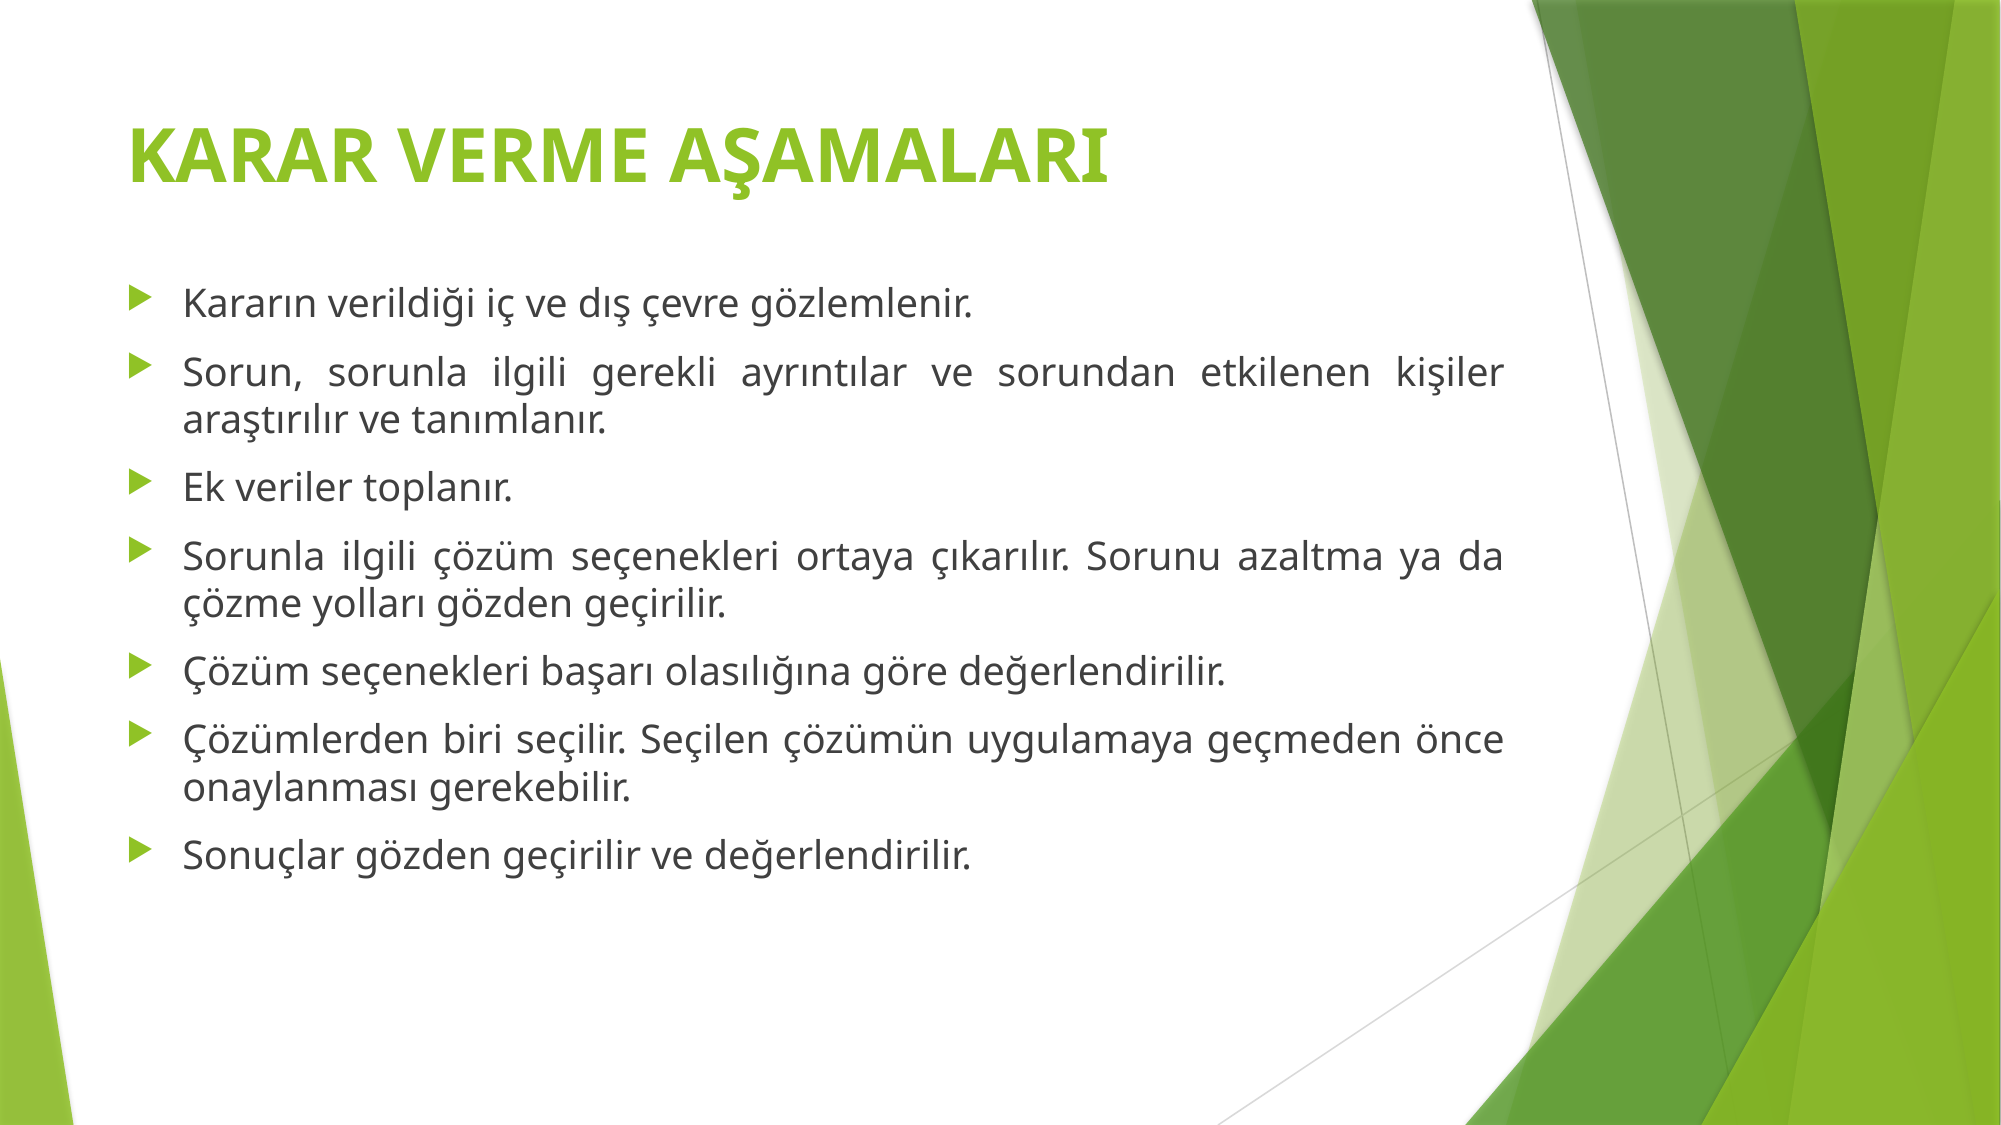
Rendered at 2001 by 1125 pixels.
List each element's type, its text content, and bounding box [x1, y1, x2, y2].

title KARAR VERME AŞAMALARI [111, 99, 1522, 271]
list Kararın verildiği iç ve dış çevre gözlemlenir. Sorun, sorunla ilgili gerekli ayrıntılar ve sorundan etkilenen kişiler araştırılır ve tanımlanır. Ek veriler toplanır. Sorunla ilgili çözüm seçenekleri ortaya çıkarılır. Sorunu azaltma ya da çözme yolları gözden geçirilir. Çözüm seçenekleri başarı olasılığına göre değerlendirilir. Çözümlerden biri seçilir. Seçilen çözümün uygulamaya geçmeden önce onaylanması gerekebilir. Sonuçlar gözden geçirilir ve değerlendirilir. [111, 271, 1522, 1059]
